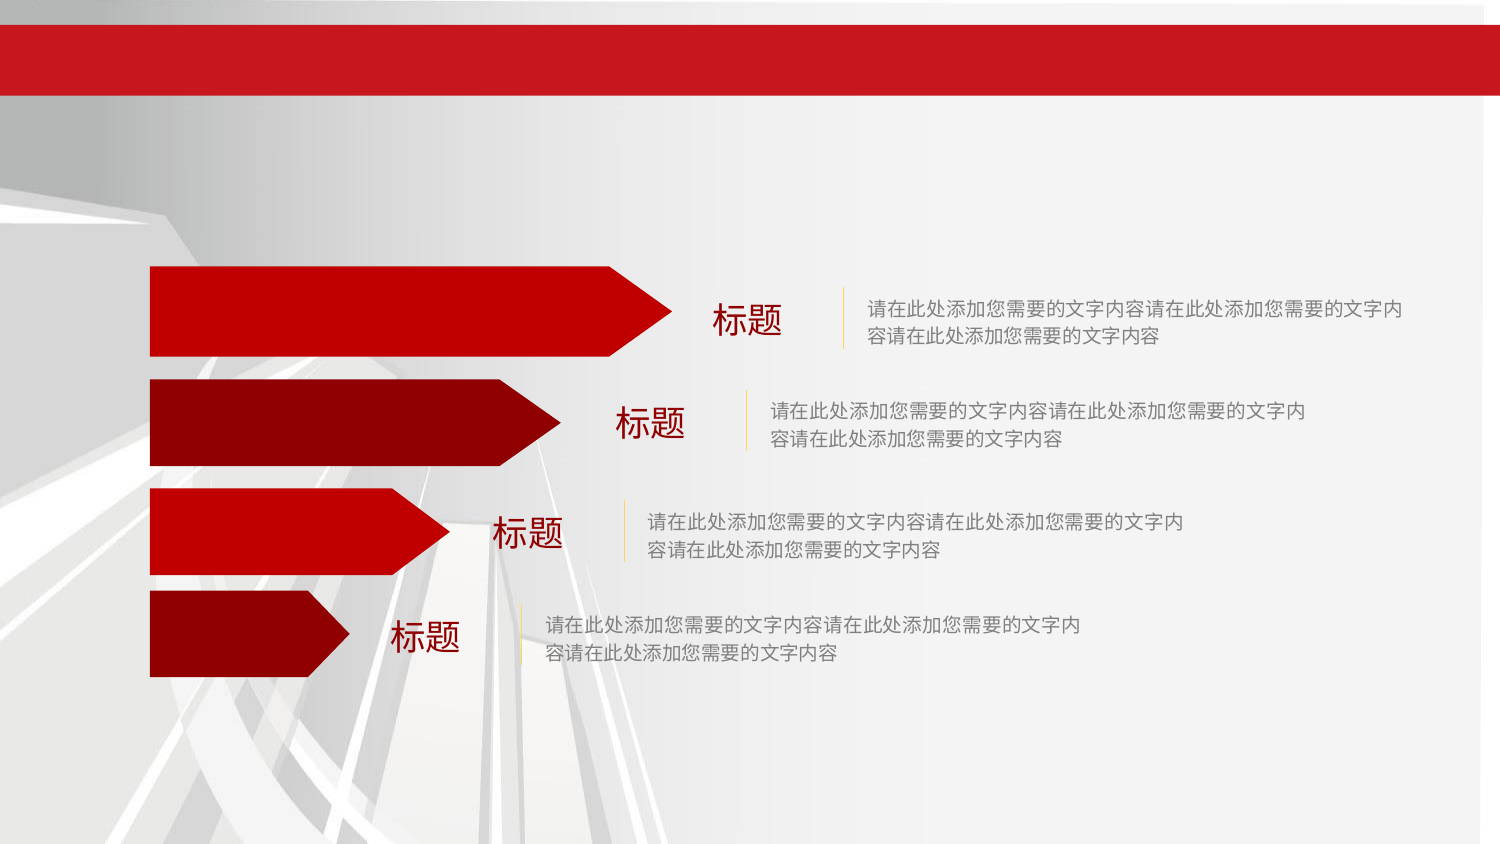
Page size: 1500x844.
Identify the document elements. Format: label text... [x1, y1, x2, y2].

text_box 标题 [451, 504, 606, 562]
text_box 请在此处添加您需要的文字内容请在此处添加您需要的文字内容请在此处添加您需要的文字内容 [867, 292, 1403, 348]
text_box 标题 [348, 607, 503, 665]
text_box 标题 [573, 393, 728, 451]
text_box 标题 [670, 291, 825, 349]
text_box 请在此处添加您需要的文字内容请在此处添加您需要的文字内容请在此处添加您需要的文字内容 [647, 506, 1184, 561]
picture [0, 0, 1500, 24]
text_box [149, 488, 450, 576]
picture [0, 96, 1500, 844]
text_box [149, 266, 673, 357]
text_box 请在此处添加您需要的文字内容请在此处添加您需要的文字内容请在此处添加您需要的文字内容 [770, 395, 1306, 451]
text_box [149, 379, 561, 467]
text_box 请在此处添加您需要的文字内容请在此处添加您需要的文字内容请在此处添加您需要的文字内容 [545, 609, 1081, 665]
text_box [149, 590, 350, 678]
